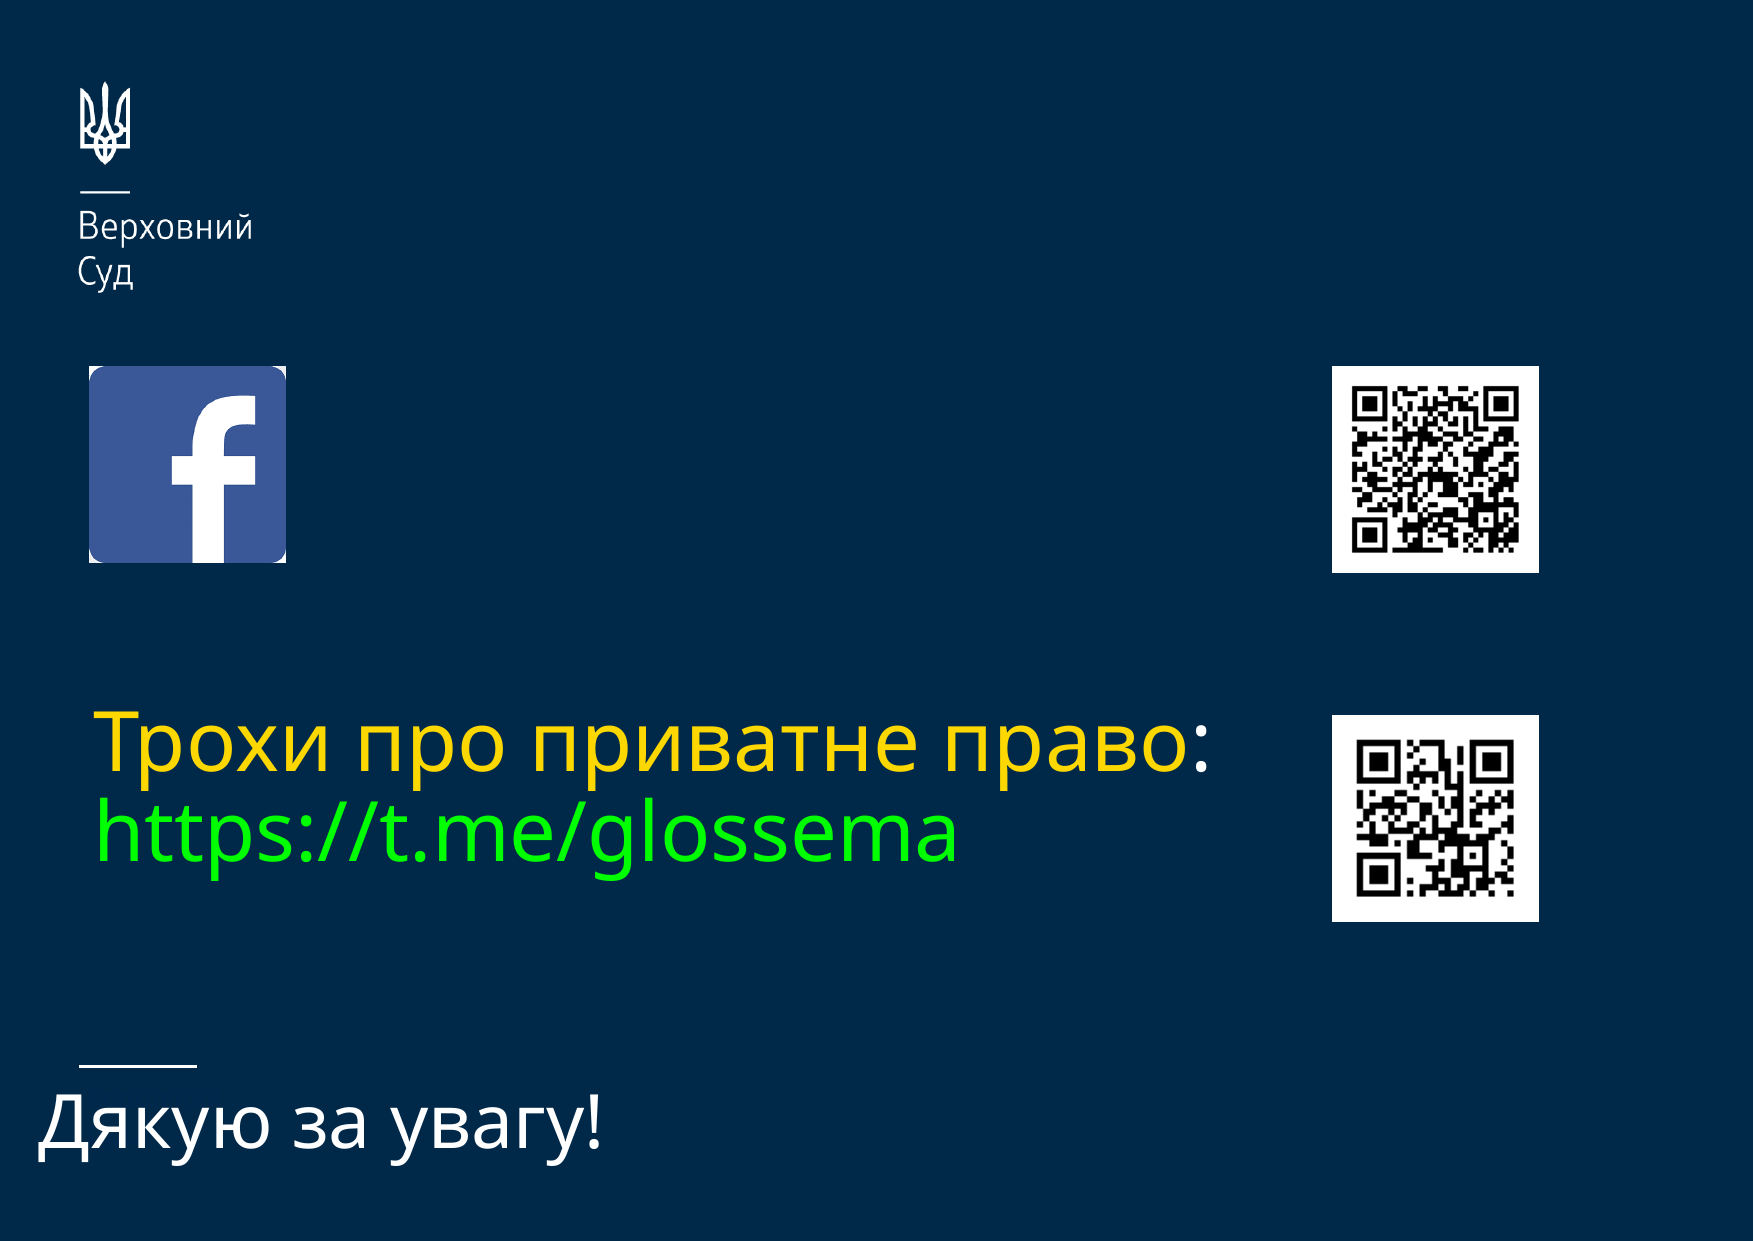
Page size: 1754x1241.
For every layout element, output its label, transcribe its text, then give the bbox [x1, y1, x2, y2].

picture [1332, 366, 1539, 573]
picture [89, 366, 286, 563]
title Трохи про приватне право: https://t.me/glossema [77, 325, 1659, 984]
picture [78, 81, 251, 293]
picture [1332, 715, 1539, 922]
text_box Дякую за увагу! [23, 1066, 620, 1172]
